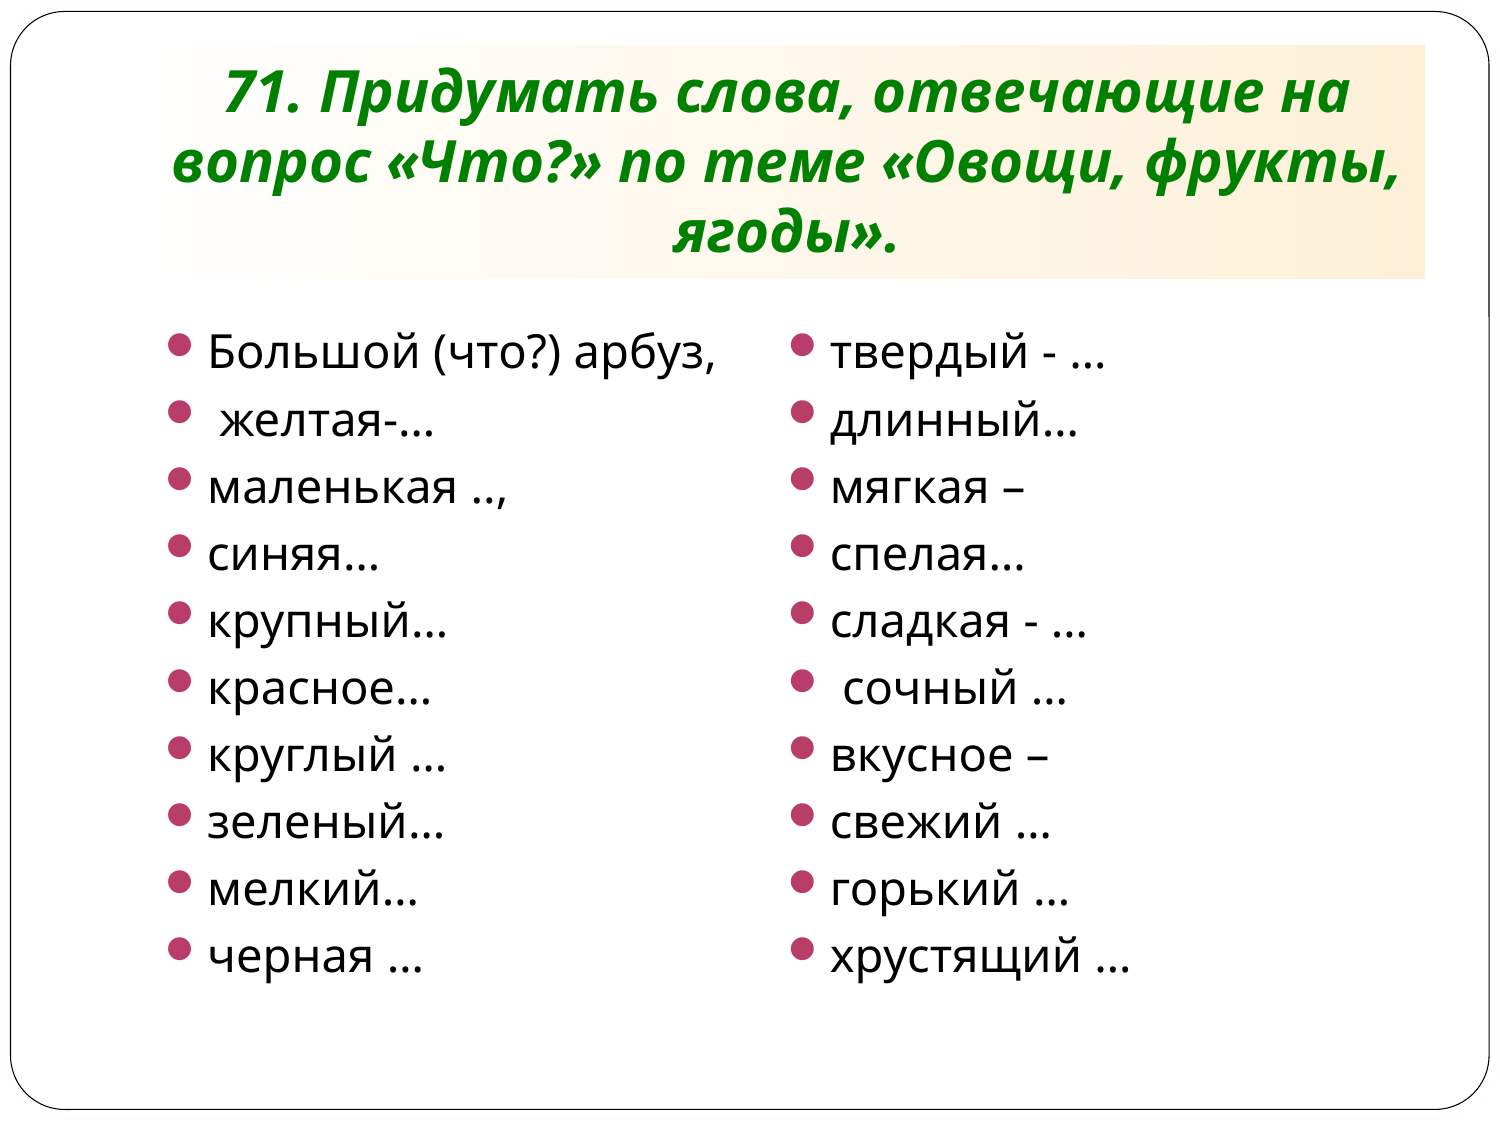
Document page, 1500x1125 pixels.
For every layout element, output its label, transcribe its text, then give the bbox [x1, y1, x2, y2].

title 71. Придумать слова, отвечающие на вопрос «Что?» по теме «Овощи, фрукты, ягоды». [150, 45, 1425, 279]
list Большой (что?) арбуз, желтая-… маленькая .., синяя… крупный… красное… круглый … зеленый… мелкий… черная … твердый - … длинный… мягкая – спелая… сладкая - … сочный … вкусное – свежий … горький … хрустящий … [150, 314, 1425, 1059]
